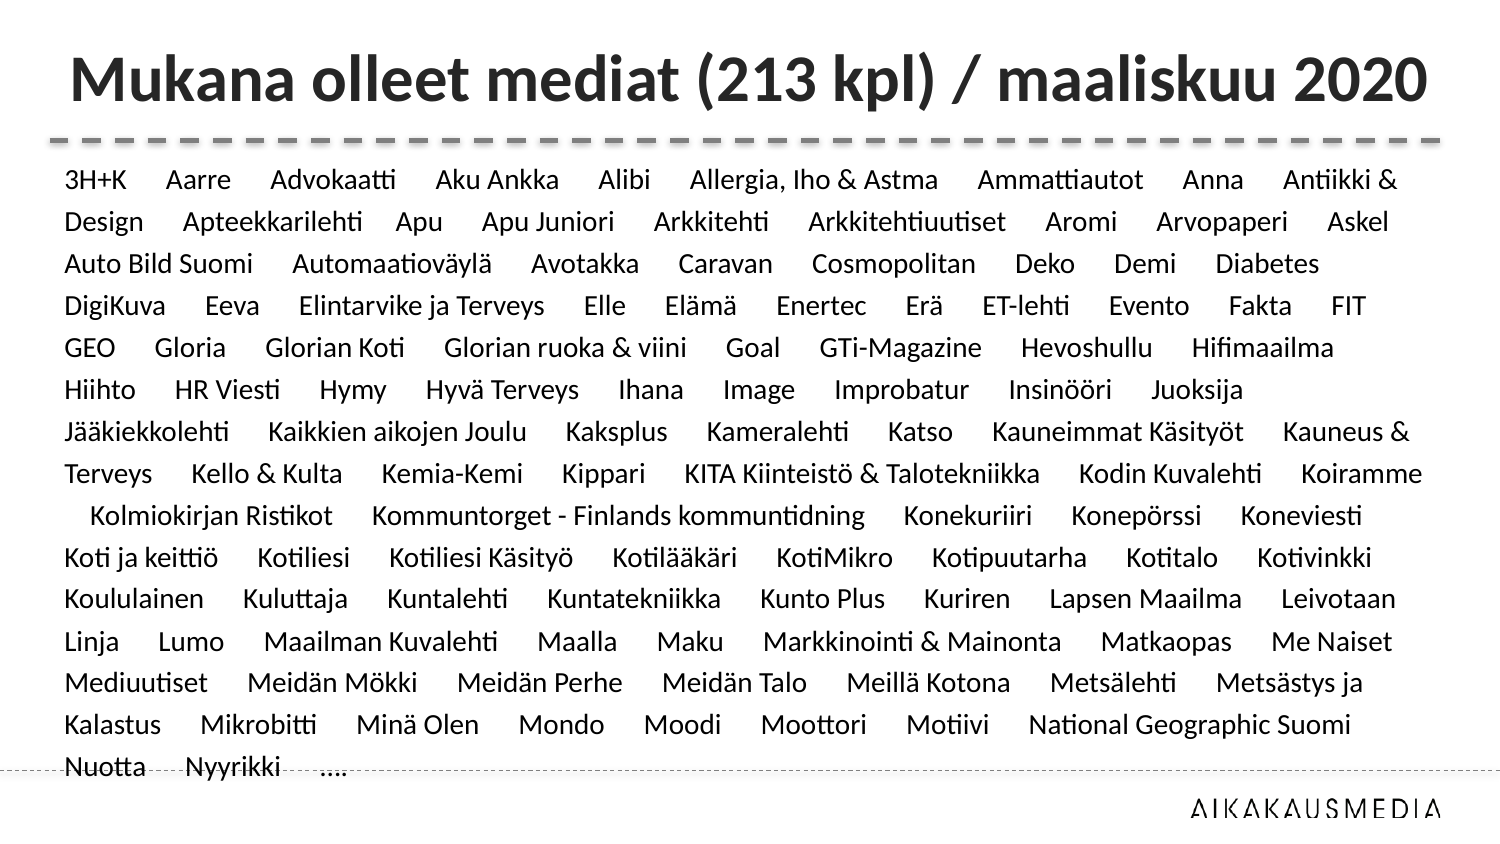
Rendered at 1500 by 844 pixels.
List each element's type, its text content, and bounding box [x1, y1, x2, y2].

title Mukana olleet mediat (213 kpl) / maaliskuu 2020 [27, 0, 1473, 150]
text_box 3H+K Aarre Advokaatti Aku Ankka Alibi Allergia, Iho & Astma Ammattiautot Anna Antiikki & Design Apteekkarilehti Apu Apu Juniori Arkkitehti Arkkitehtiuutiset Aromi Arvopaperi Askel Auto Bild Suomi Automaatioväylä Avotakka Caravan Cosmopolitan Deko Demi Diabetes DigiKuva Eeva Elintarvike ja Terveys Elle Elämä Enertec Erä ET-lehti Evento Fakta FIT GEO Gloria Glorian Koti Glorian ruoka & viini Goal GTi-Magazine Hevoshullu Hifimaailma Hiihto HR Viesti Hymy Hyvä Terveys Ihana Image Improbatur Insinööri Juoksija Jääkiekkolehti Kaikkien aikojen Joulu Kaksplus Kameralehti Katso Kauneimmat Käsityöt Kauneus & Terveys Kello & Kulta Kemia-Kemi Kippari KITA Kiinteistö & Talotekniikka Kodin Kuvalehti Koiramme Kolmiokirjan Ristikot Kommuntorget - Finlands kommuntidning Konekuriiri Konepörssi Koneviesti Koti ja keittiö Kotiliesi Kotiliesi Käsityö Kotilääkäri KotiMikro Kotipuutarha Kotitalo Kotivinkki Koululainen Kuluttaja Kuntalehti Kuntatekniikka Kunto Plus Kuriren Lapsen Maailma Leivotaan Linja Lumo Maailman Kuvalehti Maalla Maku Markkinointi & Mainonta Matkaopas Me Naiset Mediuutiset Meidän Mökki Meidän Perhe Meidän Talo Meillä Kotona Metsälehti Metsästys ja Kalastus Mikrobitti Minä Olen Mondo Moodi Moottori Motiivi National Geographic Suomi Nuotta Nyyrikki …. [49, 146, 1448, 790]
